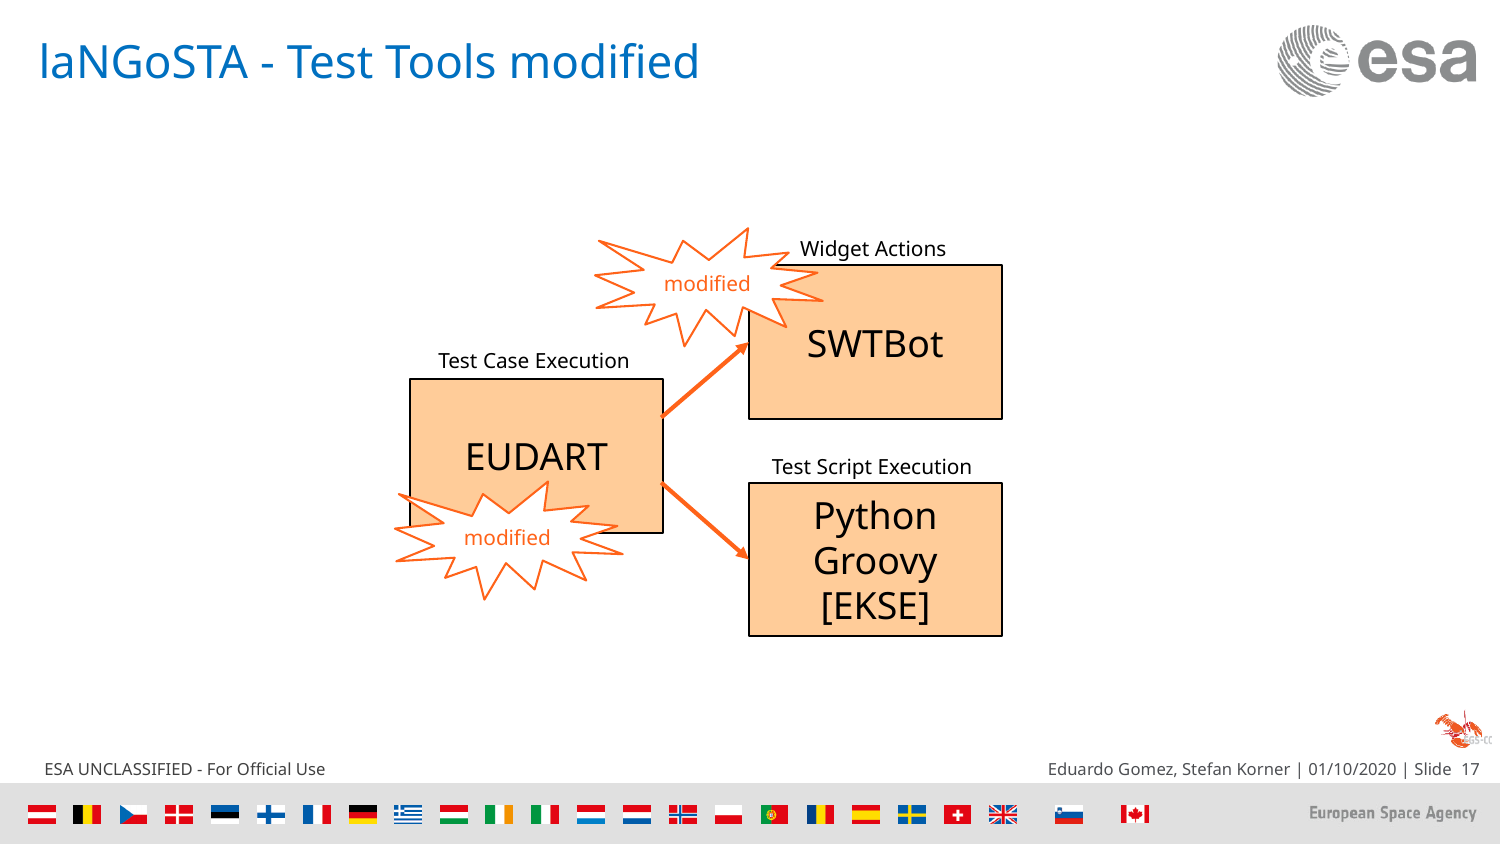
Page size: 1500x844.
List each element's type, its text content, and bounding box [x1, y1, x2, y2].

picture [1435, 709, 1492, 748]
picture [0, 783, 1500, 844]
text_box modified [592, 226, 825, 340]
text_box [661, 341, 750, 418]
text_box Test Script Execution [741, 446, 1003, 486]
text_box Test Case Execution [403, 340, 662, 381]
title laNGoSTA - Test Tools modified [23, 24, 1201, 96]
text_box Widget Actions [747, 228, 1004, 268]
text_box modified [392, 479, 625, 602]
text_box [661, 482, 750, 560]
text_box SWTBot [747, 268, 1004, 421]
text_box EUDART [408, 381, 665, 535]
text_box Python Groovy [EKSE] [747, 480, 1004, 638]
picture [1277, 25, 1477, 109]
